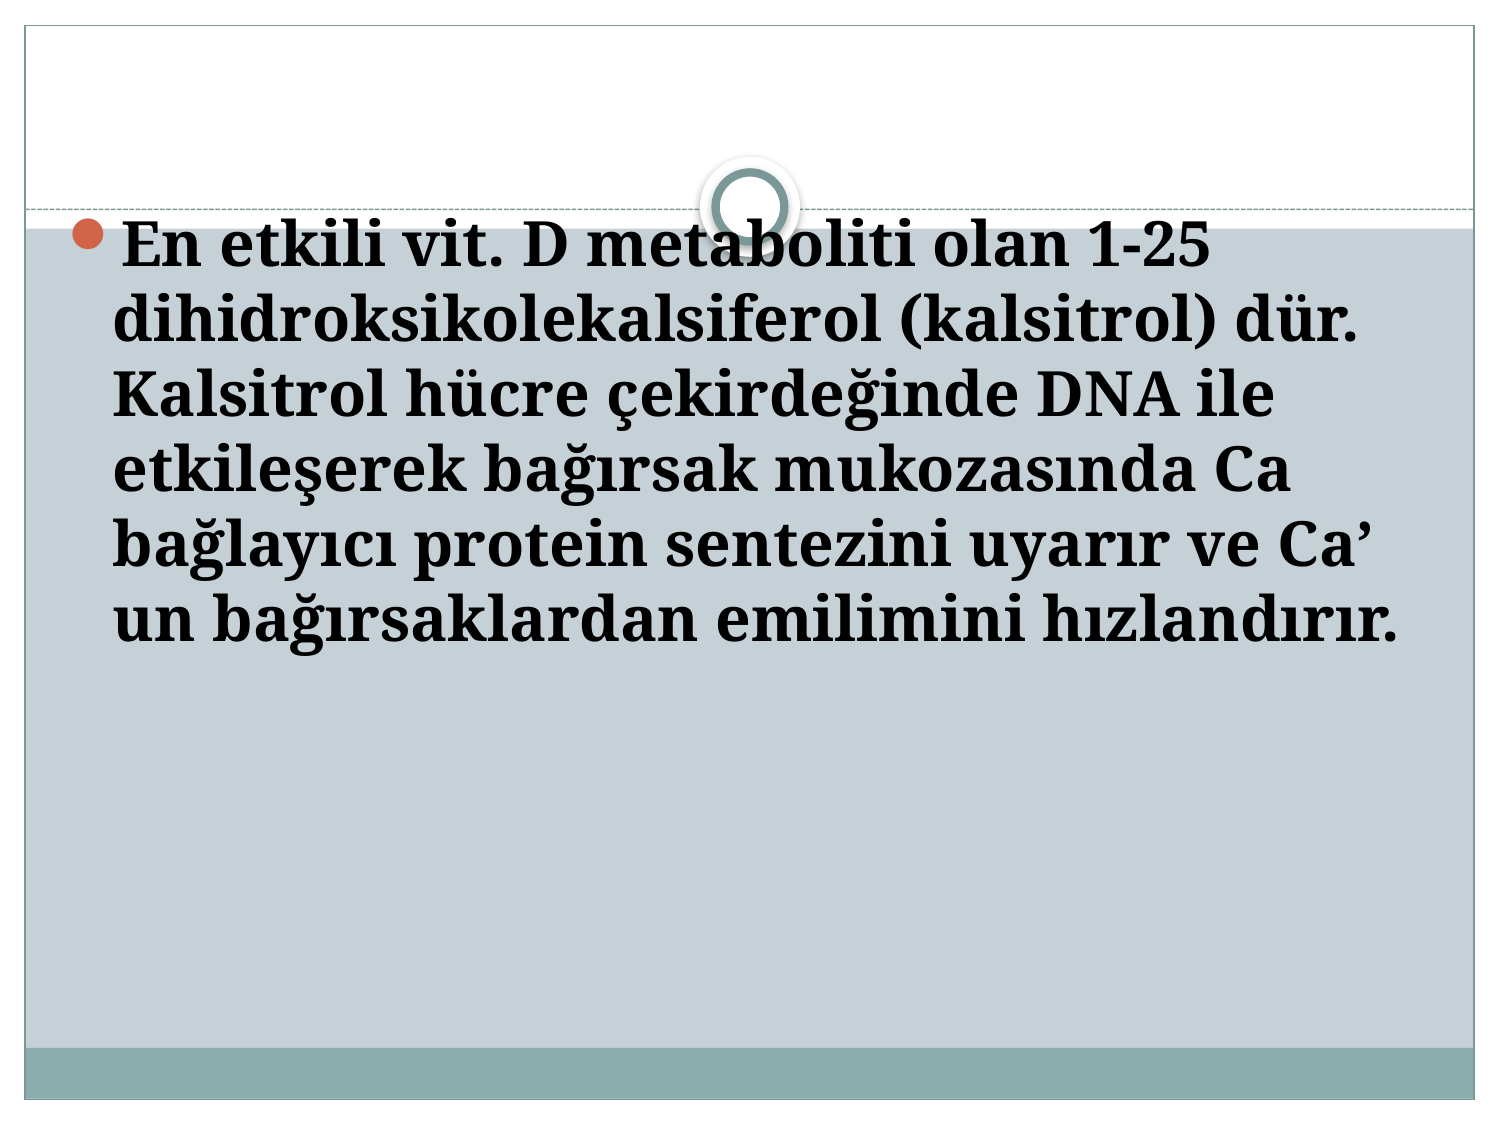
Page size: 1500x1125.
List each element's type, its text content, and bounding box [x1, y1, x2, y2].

list En etkili vit. D metaboliti olan 1-25 dihidroksikolekalsiferol (kalsitrol) dür. Kalsitrol hücre çekirdeğinde DNA ile etkileşerek bağırsak mukozasında Ca bağlayıcı protein sentezini uyarır ve Ca’ un bağırsaklardan emilimini hızlandırır. [52, 196, 1454, 951]
